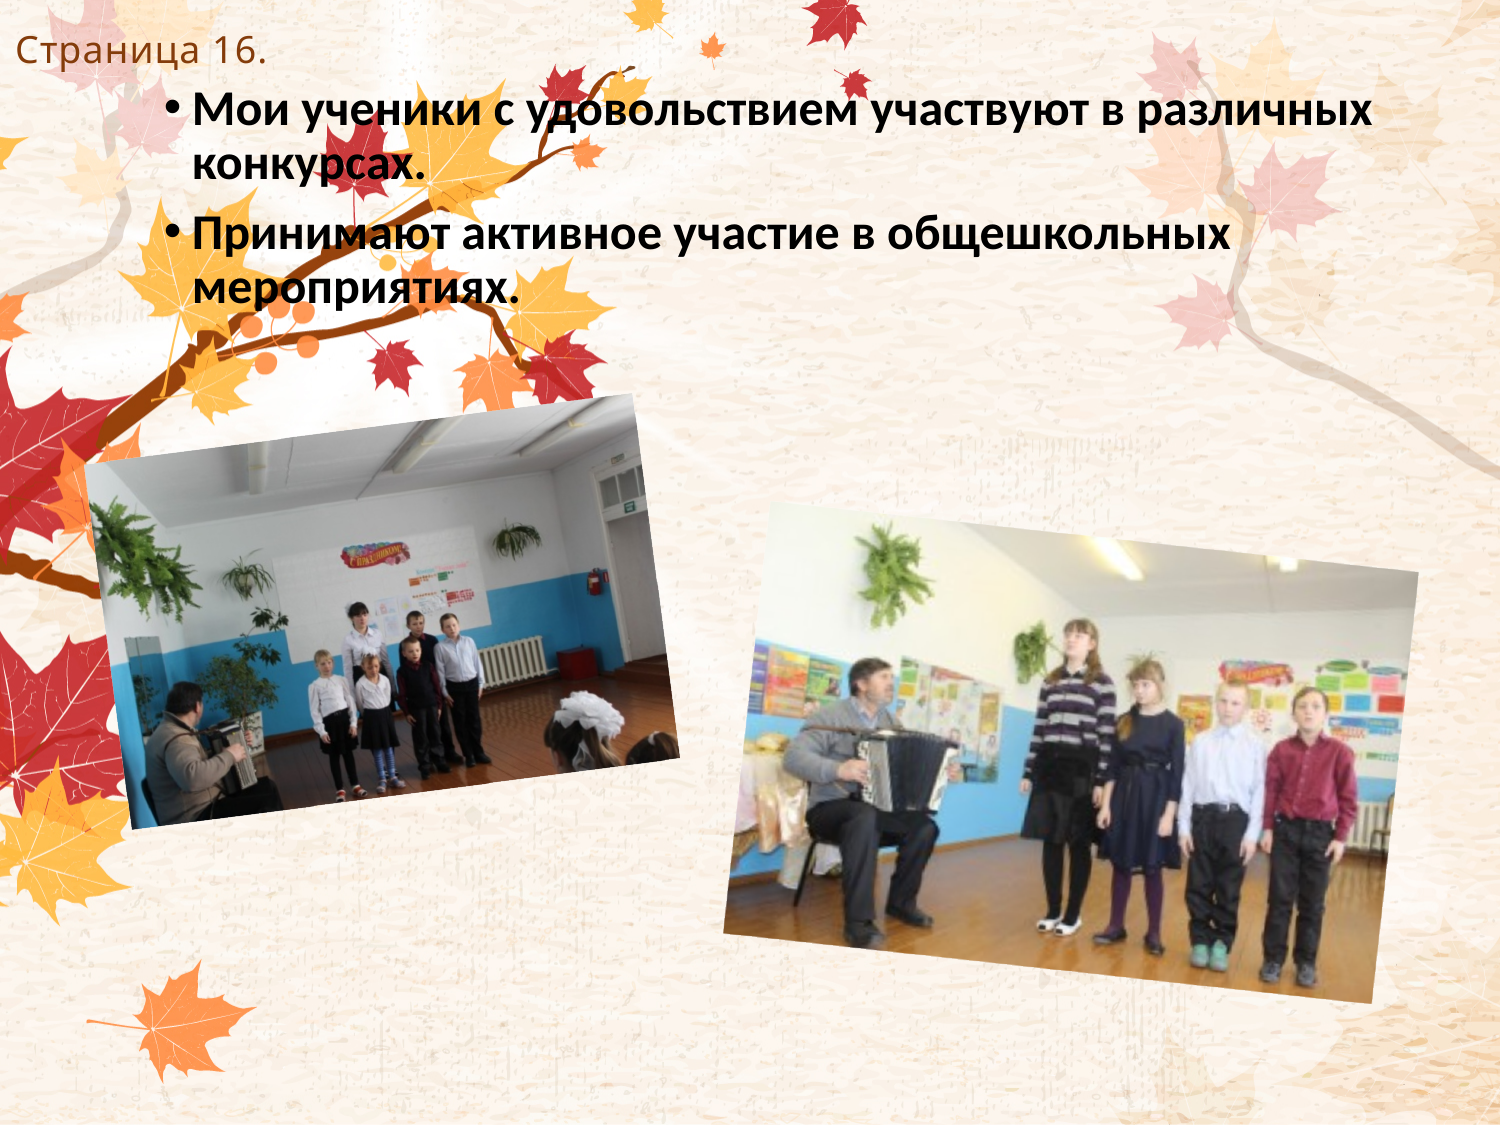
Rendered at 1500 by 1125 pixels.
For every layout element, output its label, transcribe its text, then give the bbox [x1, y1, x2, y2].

title Страница 16. [0, 20, 493, 82]
list Мои ученики с удовольствием участвуют в различных конкурсах. Принимают активное участие в общешкольных мероприятиях. [148, 74, 1443, 789]
picture [0, 0, 1500, 1125]
